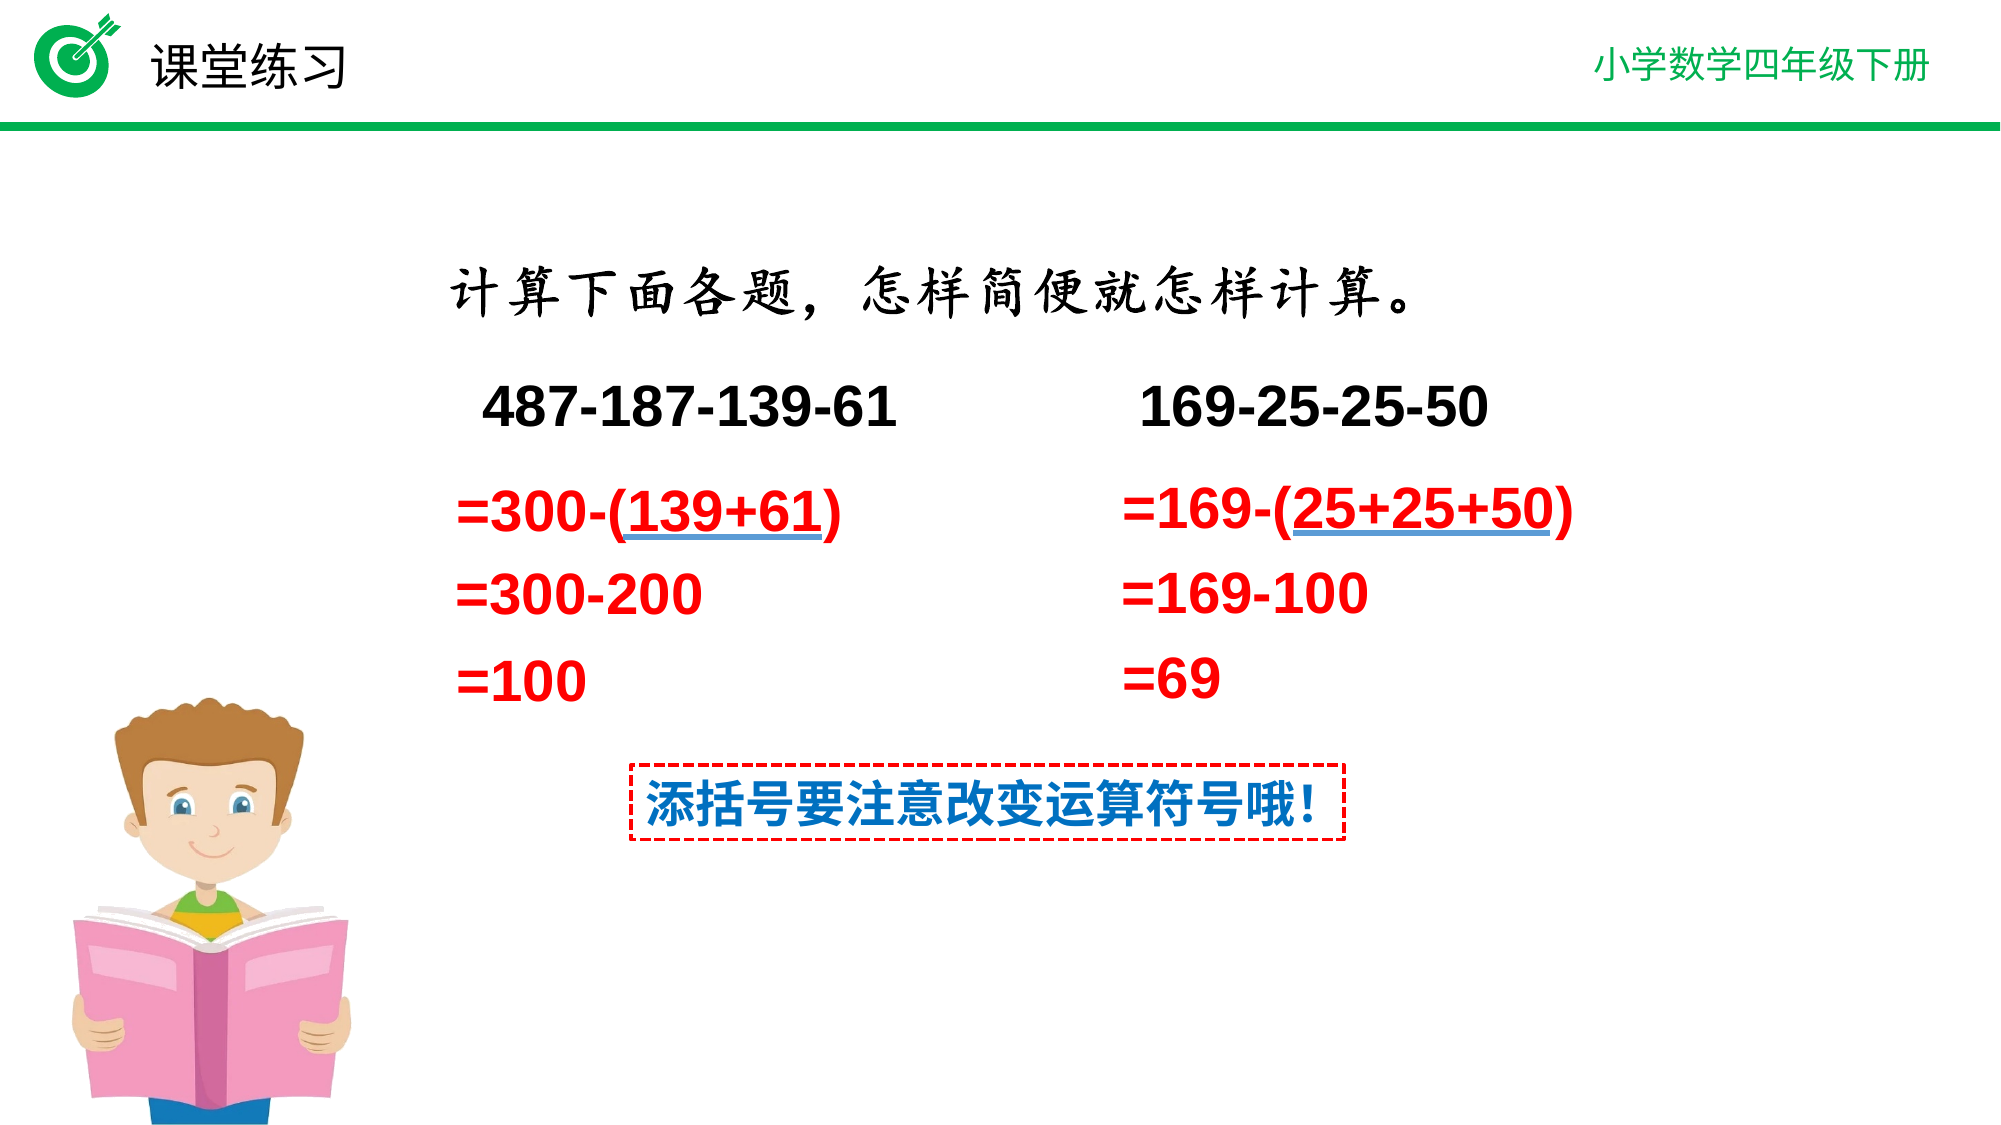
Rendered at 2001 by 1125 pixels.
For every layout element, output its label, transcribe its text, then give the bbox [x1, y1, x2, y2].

text_box =69 [1108, 597, 1248, 718]
text_box [804, 304, 815, 321]
text_box [1094, 270, 1121, 286]
text_box [1165, 298, 1198, 315]
text_box [1390, 298, 1406, 314]
text_box [864, 265, 902, 304]
text_box [629, 270, 674, 314]
text_box [1228, 266, 1263, 319]
text_box [1034, 268, 1054, 314]
text_box [1210, 266, 1234, 315]
text_box [935, 266, 970, 319]
text_box =100 [441, 600, 616, 721]
text_box [742, 269, 795, 315]
text_box [982, 267, 1003, 315]
text_box 169-25-25-50 [1124, 360, 1576, 427]
text_box [896, 296, 910, 304]
text_box [1155, 295, 1163, 311]
text_box 487-187-139-61 [467, 360, 988, 446]
text_box [863, 295, 871, 311]
text_box 添括号要注意改变运算符号哦！ [630, 764, 1344, 840]
text_box [993, 267, 1021, 318]
text_box =300-200 [440, 513, 753, 634]
text_box [508, 265, 559, 318]
text_box [568, 270, 616, 318]
text_box [1156, 265, 1194, 304]
text_box [1188, 296, 1202, 304]
text_box [1329, 265, 1380, 318]
text_box [1050, 269, 1088, 314]
text_box [450, 266, 499, 318]
text_box =169-100 [1106, 512, 1419, 633]
text_box [872, 298, 906, 315]
text_box =300-(139+61) [442, 430, 901, 551]
text_box =169-(25+25+50) [1107, 427, 1662, 548]
text_box [683, 266, 736, 317]
picture [0, 674, 442, 1125]
text_box [1095, 270, 1146, 313]
text_box [1270, 266, 1319, 318]
text_box 课堂练习 [134, 28, 365, 104]
text_box [917, 266, 940, 315]
